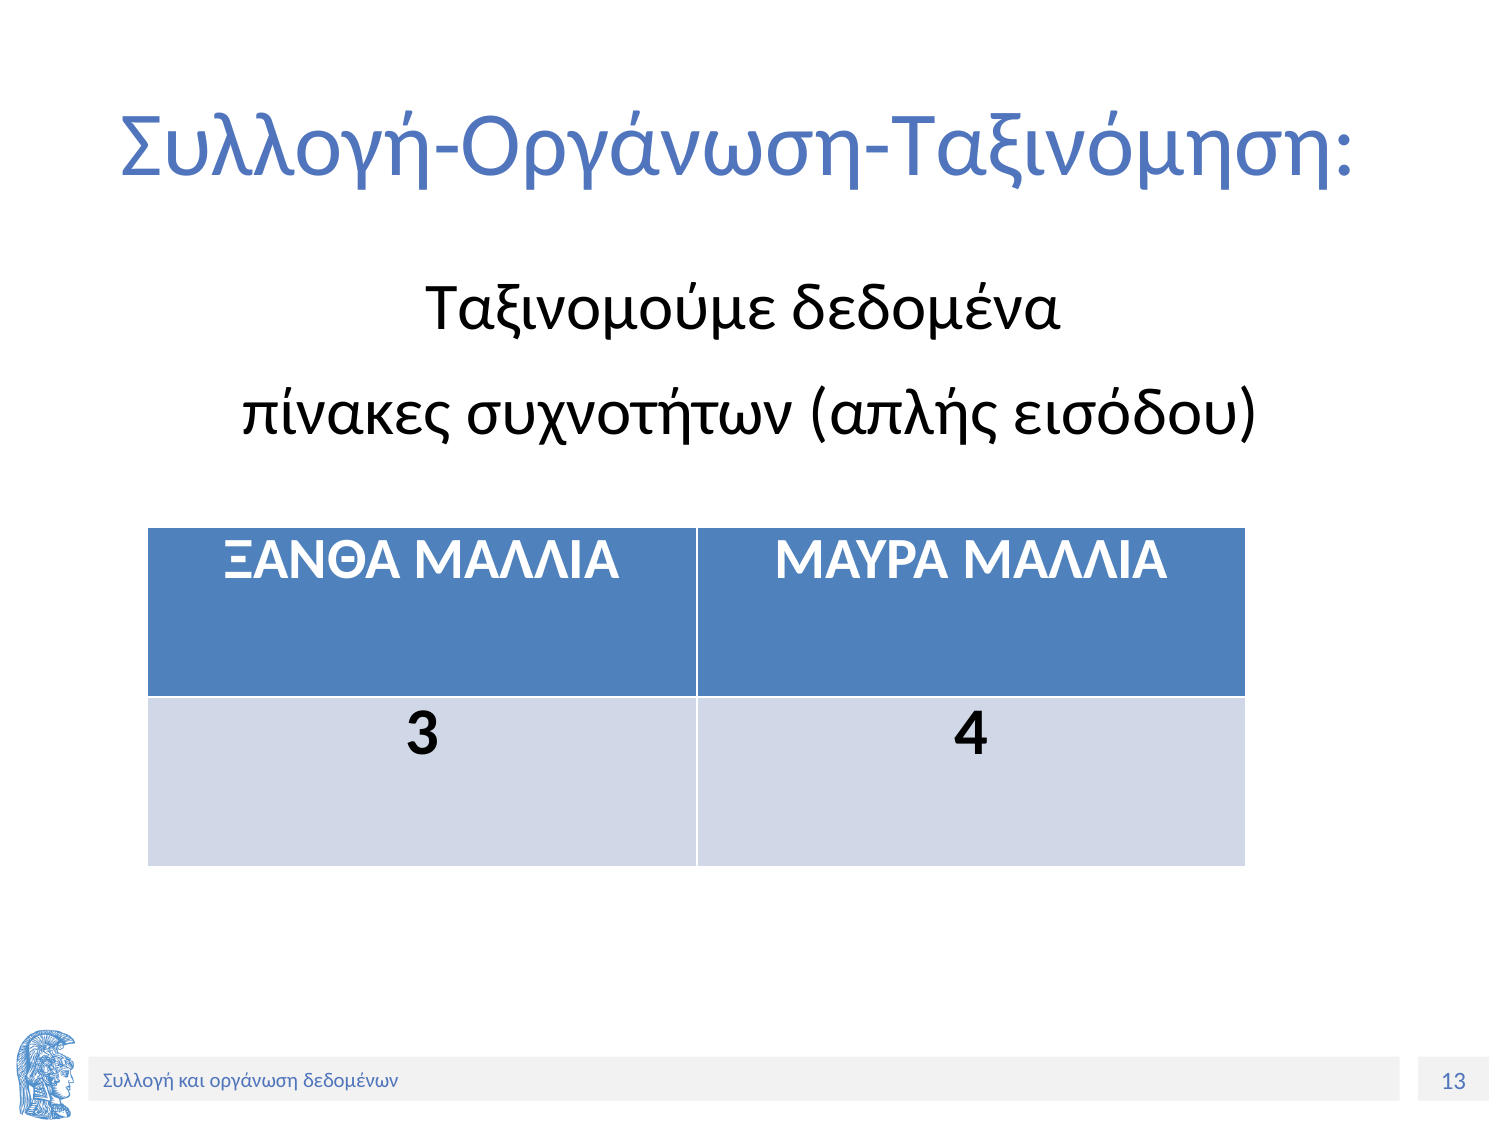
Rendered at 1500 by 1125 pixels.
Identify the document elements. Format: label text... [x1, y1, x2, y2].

picture [9, 1026, 81, 1120]
table_header ΜΑΥΡΑ ΜΑΛΛΙΑ [698, 528, 1245, 696]
list Ταξινομούμε δεδομένα πίνακες συχνοτήτων (απλής εισόδου) [76, 255, 1427, 998]
table_header ΞΑΝΘΑ ΜΑΛΛΙΑ [148, 528, 696, 696]
table_cell 3 [148, 698, 696, 866]
table_cell 4 [698, 698, 1245, 866]
title Συλλογή-Οργάνωση-Ταξινόμηση: [75, 45, 1425, 233]
